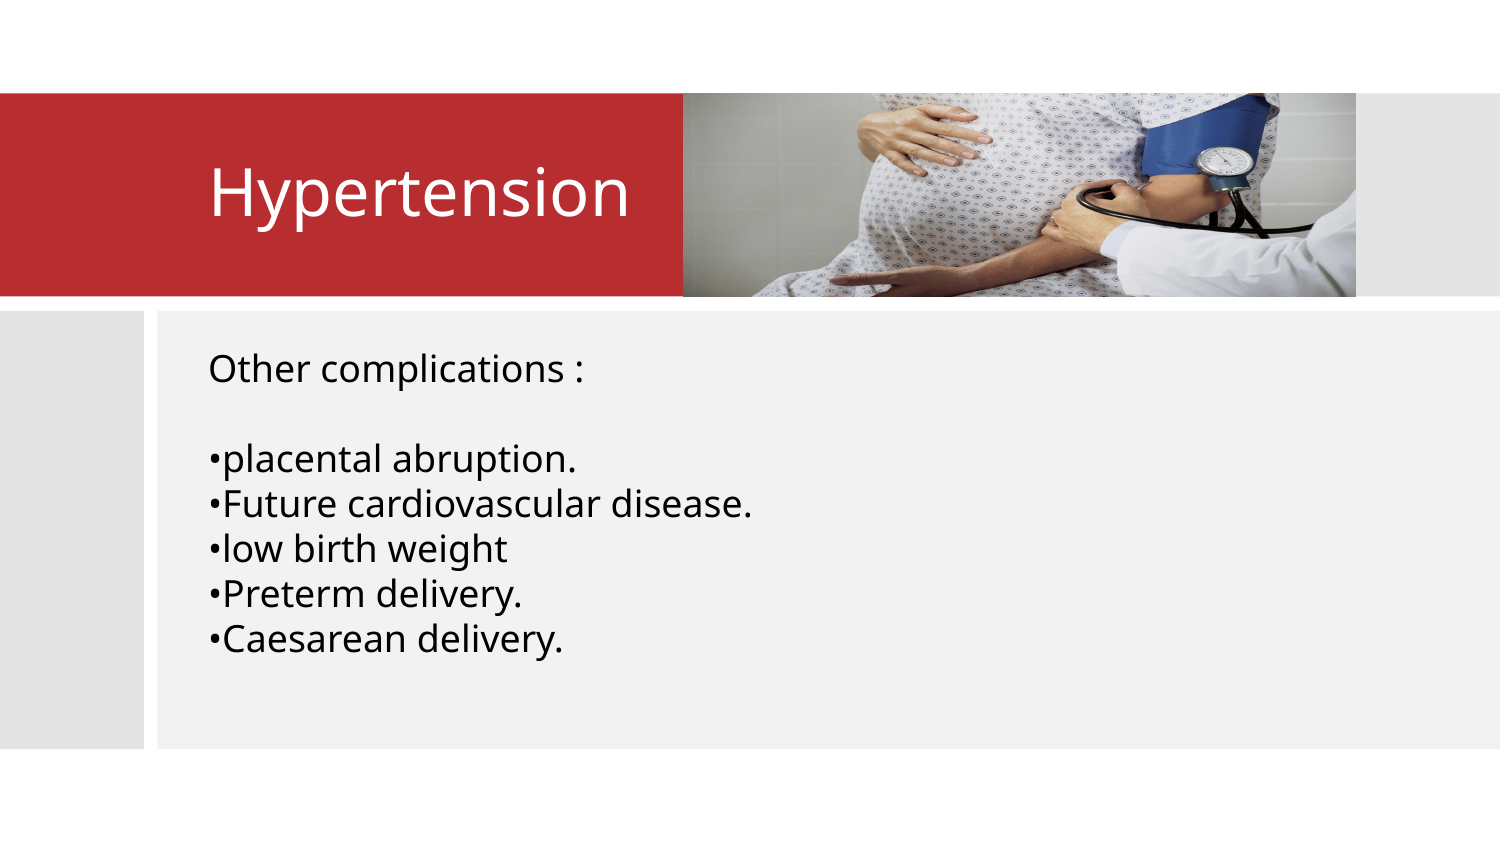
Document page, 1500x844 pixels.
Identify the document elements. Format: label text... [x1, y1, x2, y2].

text_box [0, 0, 1500, 93]
text_box [1357, 93, 1500, 297]
text_box [0, 310, 144, 750]
text_box [0, 93, 681, 297]
text_box [0, 297, 1500, 844]
list Other complications : •placental abruption. •Future cardiovascular disease. •low birth weight •Preterm delivery. •Caesarean delivery. [196, 311, 1303, 750]
text_box [157, 310, 1500, 750]
picture [683, 93, 1356, 297]
title Hypertension [196, 133, 678, 257]
